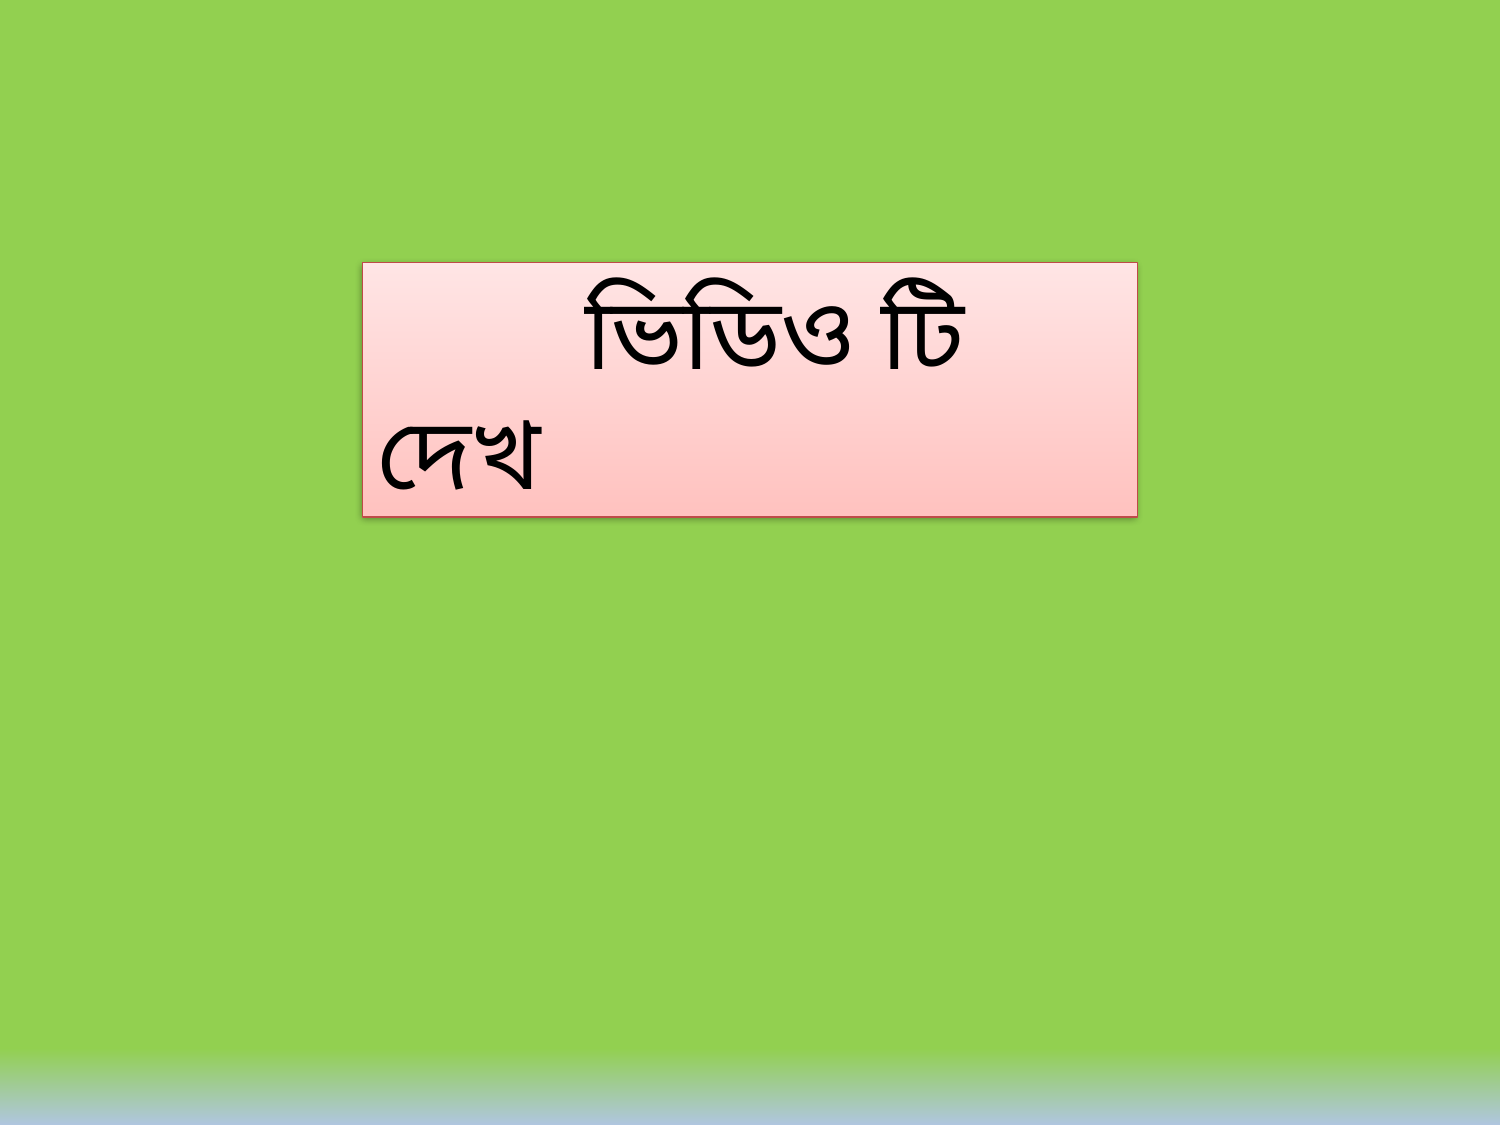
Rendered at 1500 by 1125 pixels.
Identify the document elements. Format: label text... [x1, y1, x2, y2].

text_box ভিডিও টি দেখ [362, 262, 1138, 518]
